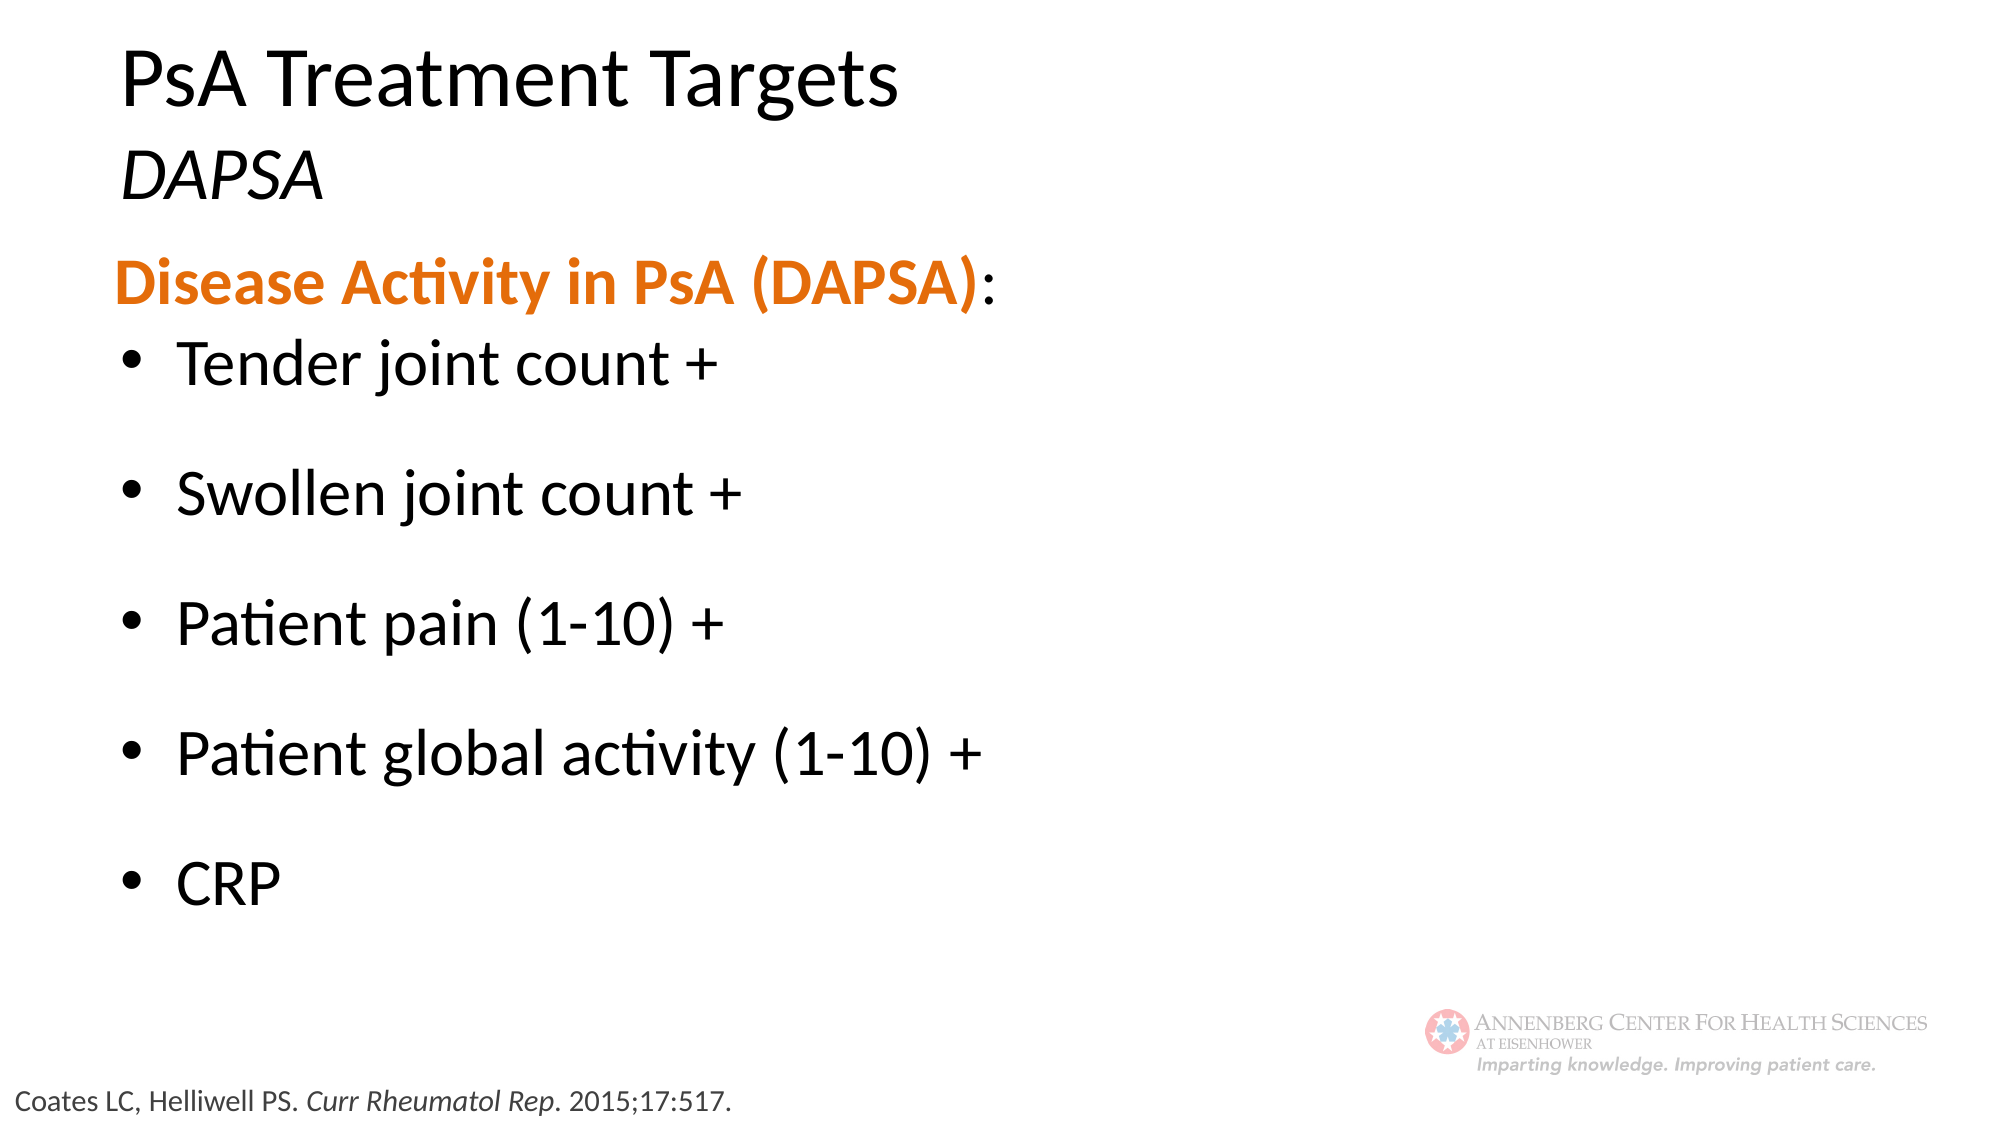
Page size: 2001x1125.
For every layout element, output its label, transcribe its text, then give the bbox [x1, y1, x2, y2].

text_box Coates LC, Helliwell PS. Curr Rheumatol Rep. 2015;17:517. [0, 1073, 1326, 1125]
text_box PsA Treatment Targets DAPSA [99, 9, 1900, 225]
text_box Tender joint count + Swollen joint count + Patient pain (1-10) + Patient global activity (1-10) + CRP [99, 325, 1789, 1027]
text_box Disease Activity in PsA (DAPSA): [99, 230, 1789, 325]
picture [1425, 1009, 1927, 1075]
